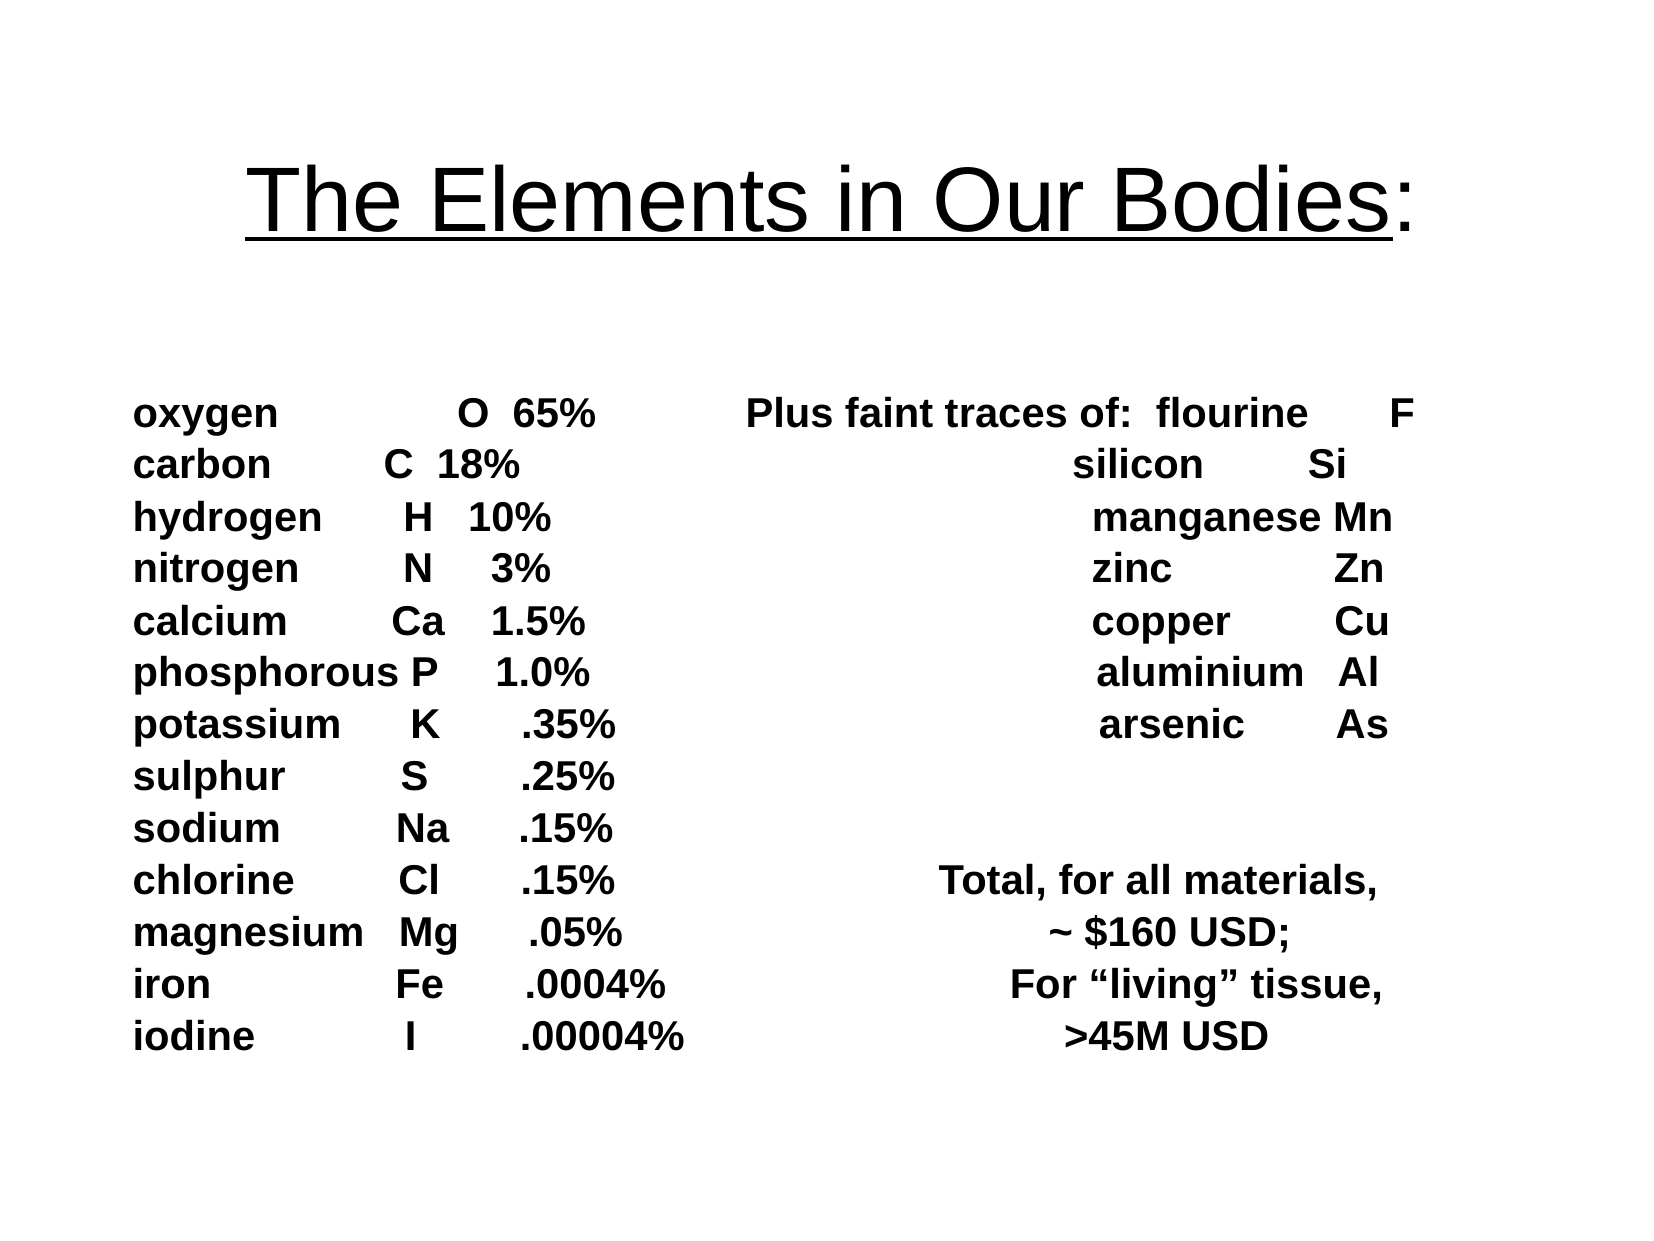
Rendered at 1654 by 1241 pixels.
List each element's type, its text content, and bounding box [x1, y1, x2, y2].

title The Elements in Our Bodies: [88, 89, 1575, 296]
text_box oxygen O 65% Plus faint traces of: flourine F carbon C 18% silicon Si hydrogen H 10% manganese Mn nitrogen N 3% zinc Zn calcium Ca 1.5% copper Cu phosphorous P 1.0% aluminium Al potassium K .35% arsenic As sulphur S .25% sodium Na .15% chlorine Cl .15% Total, for all materials, magnesium Mg .05% ~ $160 USD; iron Fe .0004% For “living” tissue, iodine I .00004% >45M USD [117, 376, 1423, 1093]
